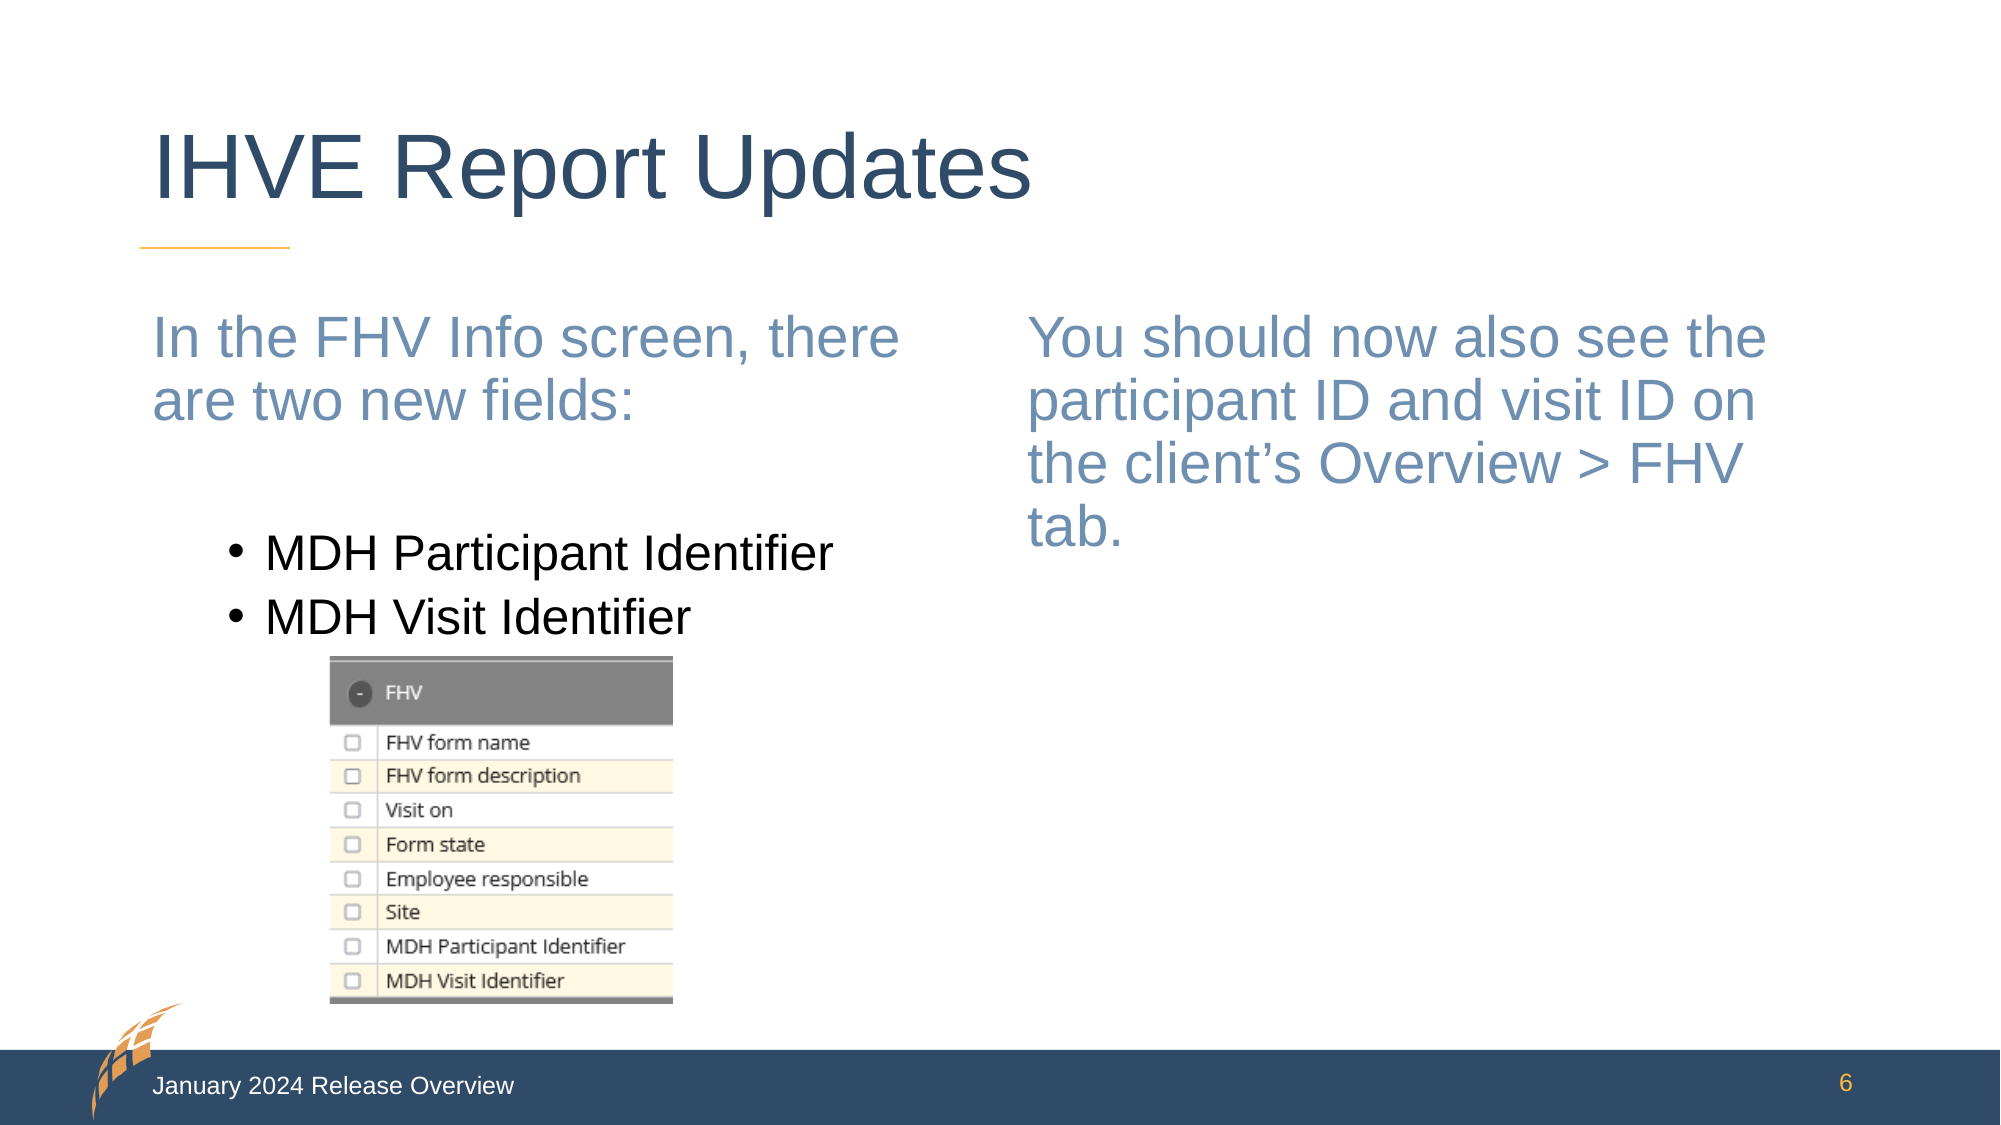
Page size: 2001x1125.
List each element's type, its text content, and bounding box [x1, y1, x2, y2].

title IHVE Report Updates [137, 59, 1863, 278]
picture [92, 1003, 183, 1121]
picture [327, 656, 673, 1004]
list You should now also see the participant ID and visit ID on the client’s Overview > FHV tab. [1012, 299, 1863, 1014]
list In the FHV Info screen, there are two new fields: MDH Participant Identifier MDH Visit Identifier [137, 299, 988, 1014]
footer January 2024 Release Overview [137, 1054, 813, 1115]
